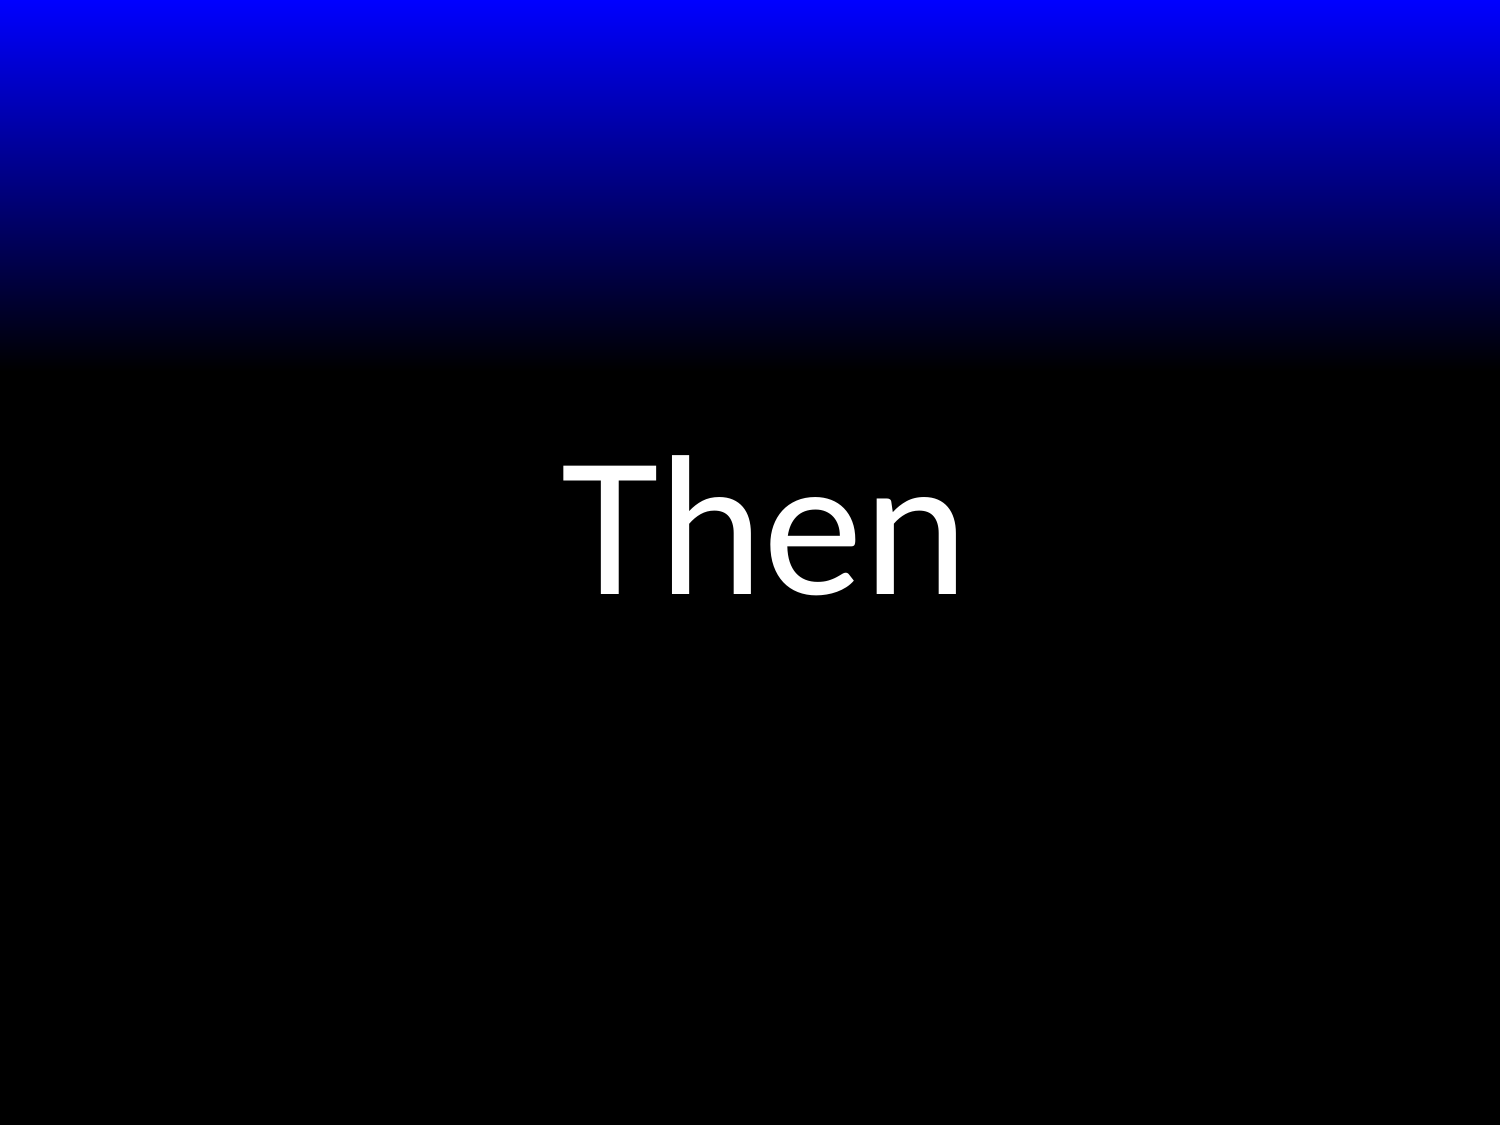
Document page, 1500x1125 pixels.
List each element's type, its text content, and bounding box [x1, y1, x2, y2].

text_box Then [379, 387, 1150, 643]
